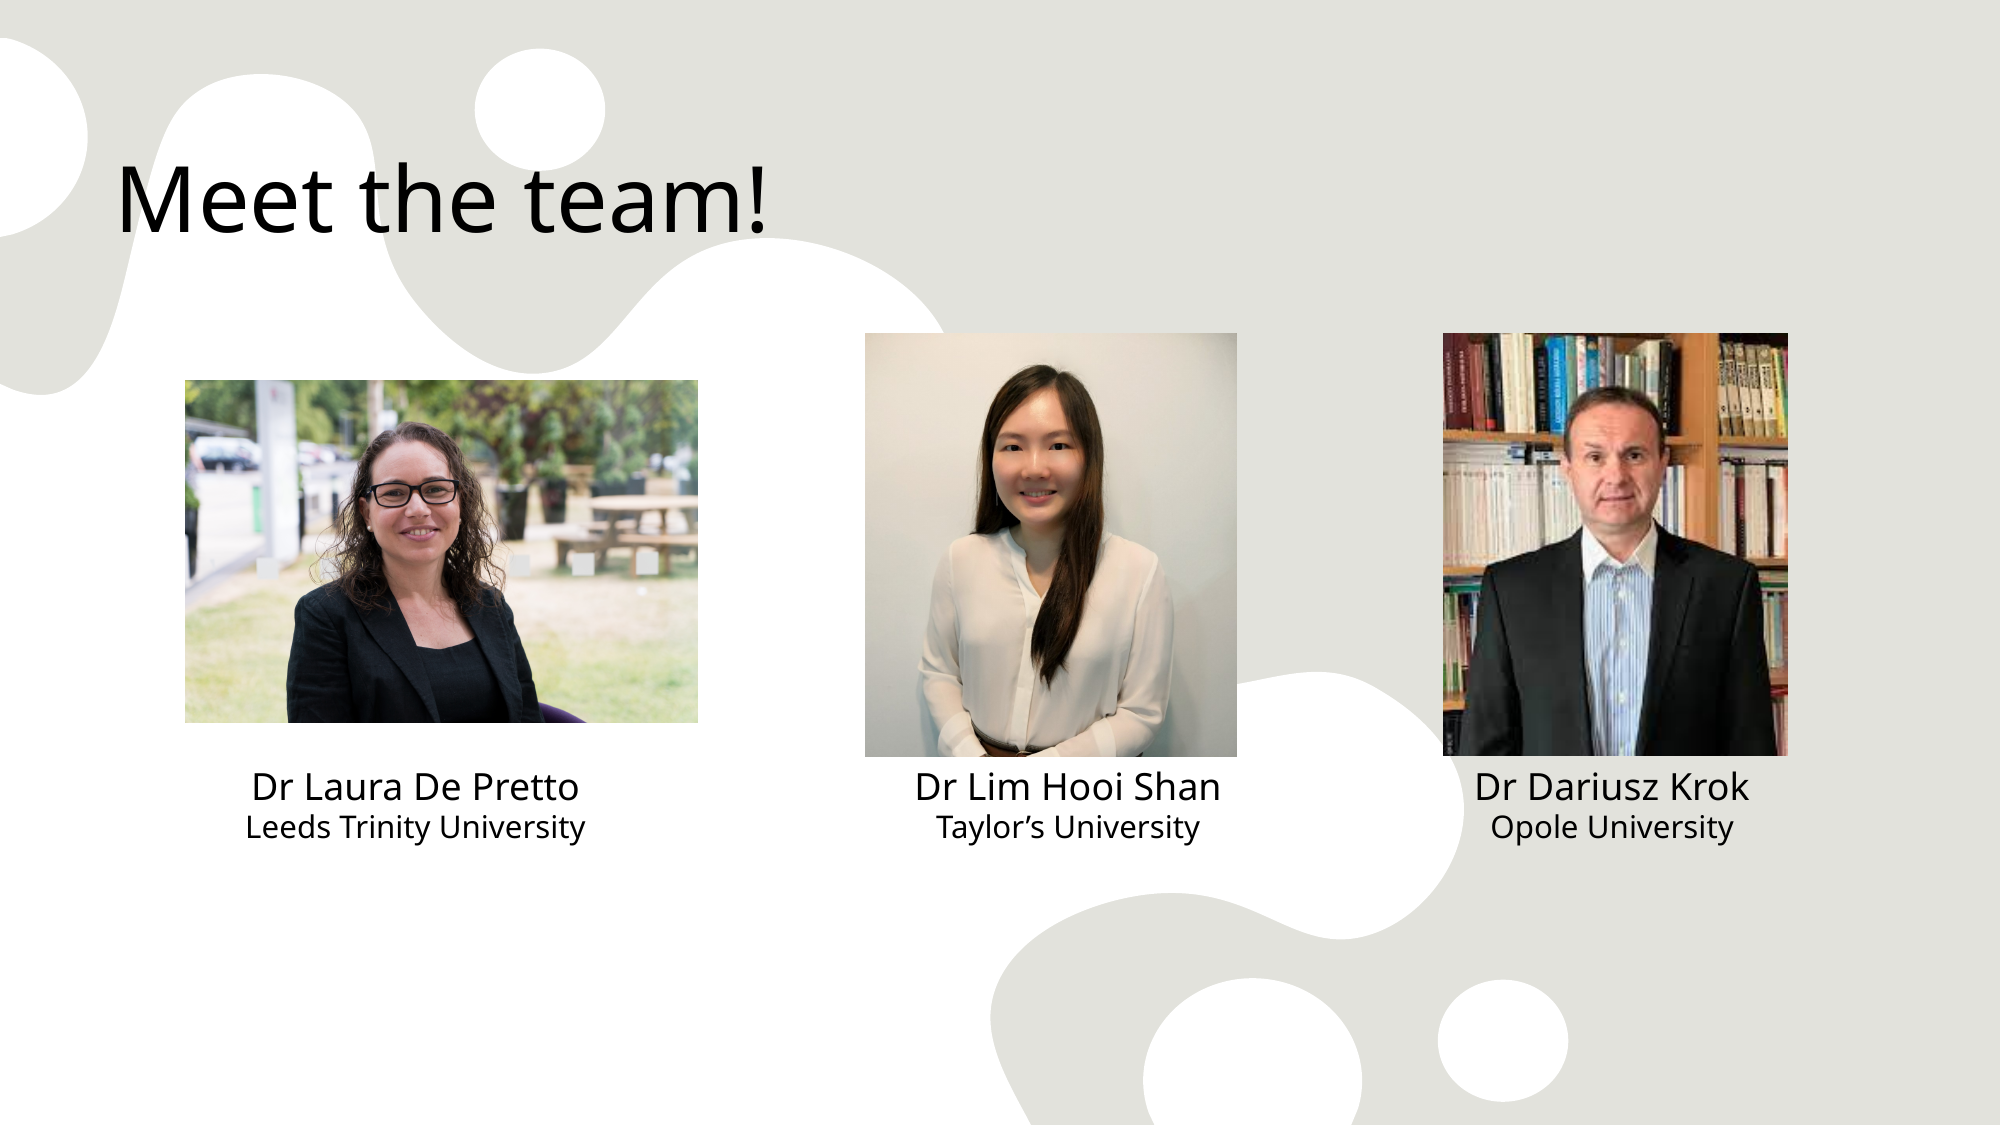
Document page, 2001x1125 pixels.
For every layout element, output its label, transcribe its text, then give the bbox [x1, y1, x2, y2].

text_box Dr Dariusz Krok Opole University [1296, 755, 1928, 853]
picture [1443, 333, 1788, 756]
title Meet the team! [99, 40, 1900, 259]
text_box Dr Lim Hooi Shan Taylor’s University [752, 755, 1296, 853]
picture [865, 333, 1237, 757]
text_box Dr Laura De Pretto Leeds Trinity University [99, 755, 732, 853]
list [185, 380, 698, 723]
